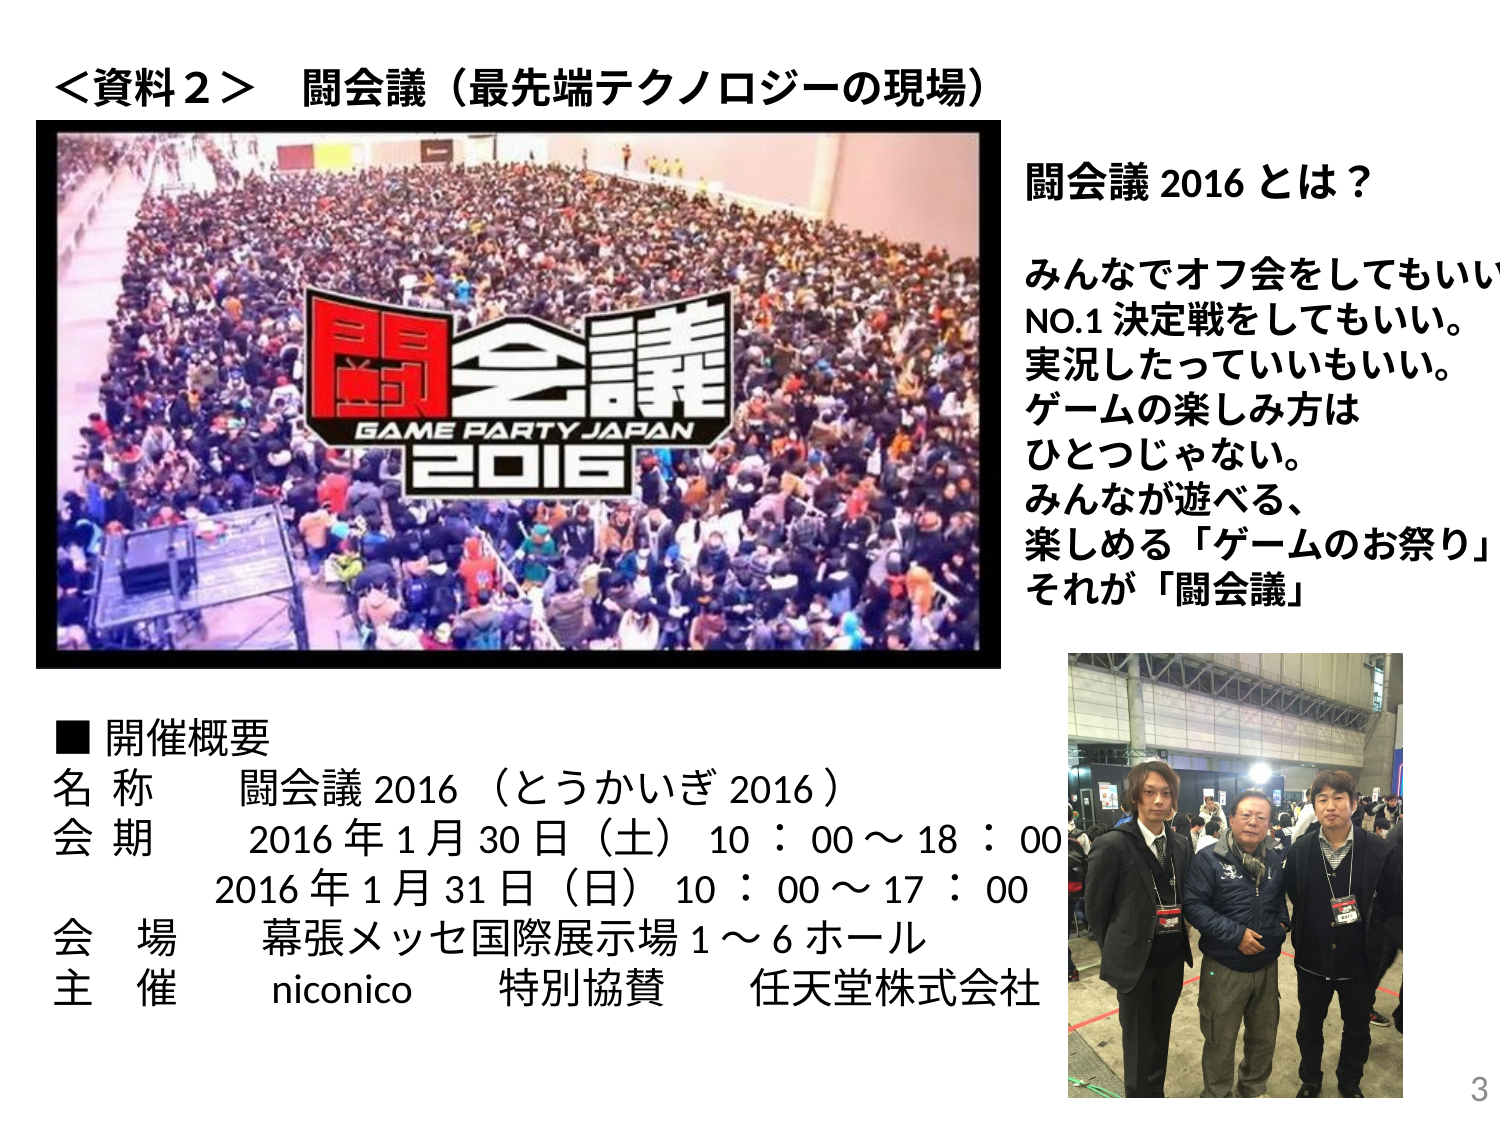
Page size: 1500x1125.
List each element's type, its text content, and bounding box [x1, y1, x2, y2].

picture [1068, 653, 1403, 1098]
slide_number 3 [1153, 1056, 1500, 1117]
text_box ＜資料２＞ 闘会議（最先端テクノロジーの現場） [36, 54, 1128, 120]
text_box 闘会議2016とは？ みんなでオフ会をしてもいい。 NO.1決定戦をしてもいい。 実況したっていいもいい。 ゲームの楽しみ方は ひとつじゃない。 みんなが遊べる、 楽しめる「ゲームのお祭り」 それが「闘会議」 [1009, 148, 1500, 619]
picture [35, 119, 1002, 669]
text_box ■開催概要 名 称 闘会議2016（とうかいぎ2016） 会 期 2016年1月30日（土）10：00～18：00 2016年1月31日（日）10：00～17：00 会 場 幕張メッセ国際展示場1～6ホール 主 催 niconico 特別協賛 任天堂株式会社 [37, 704, 1063, 1024]
